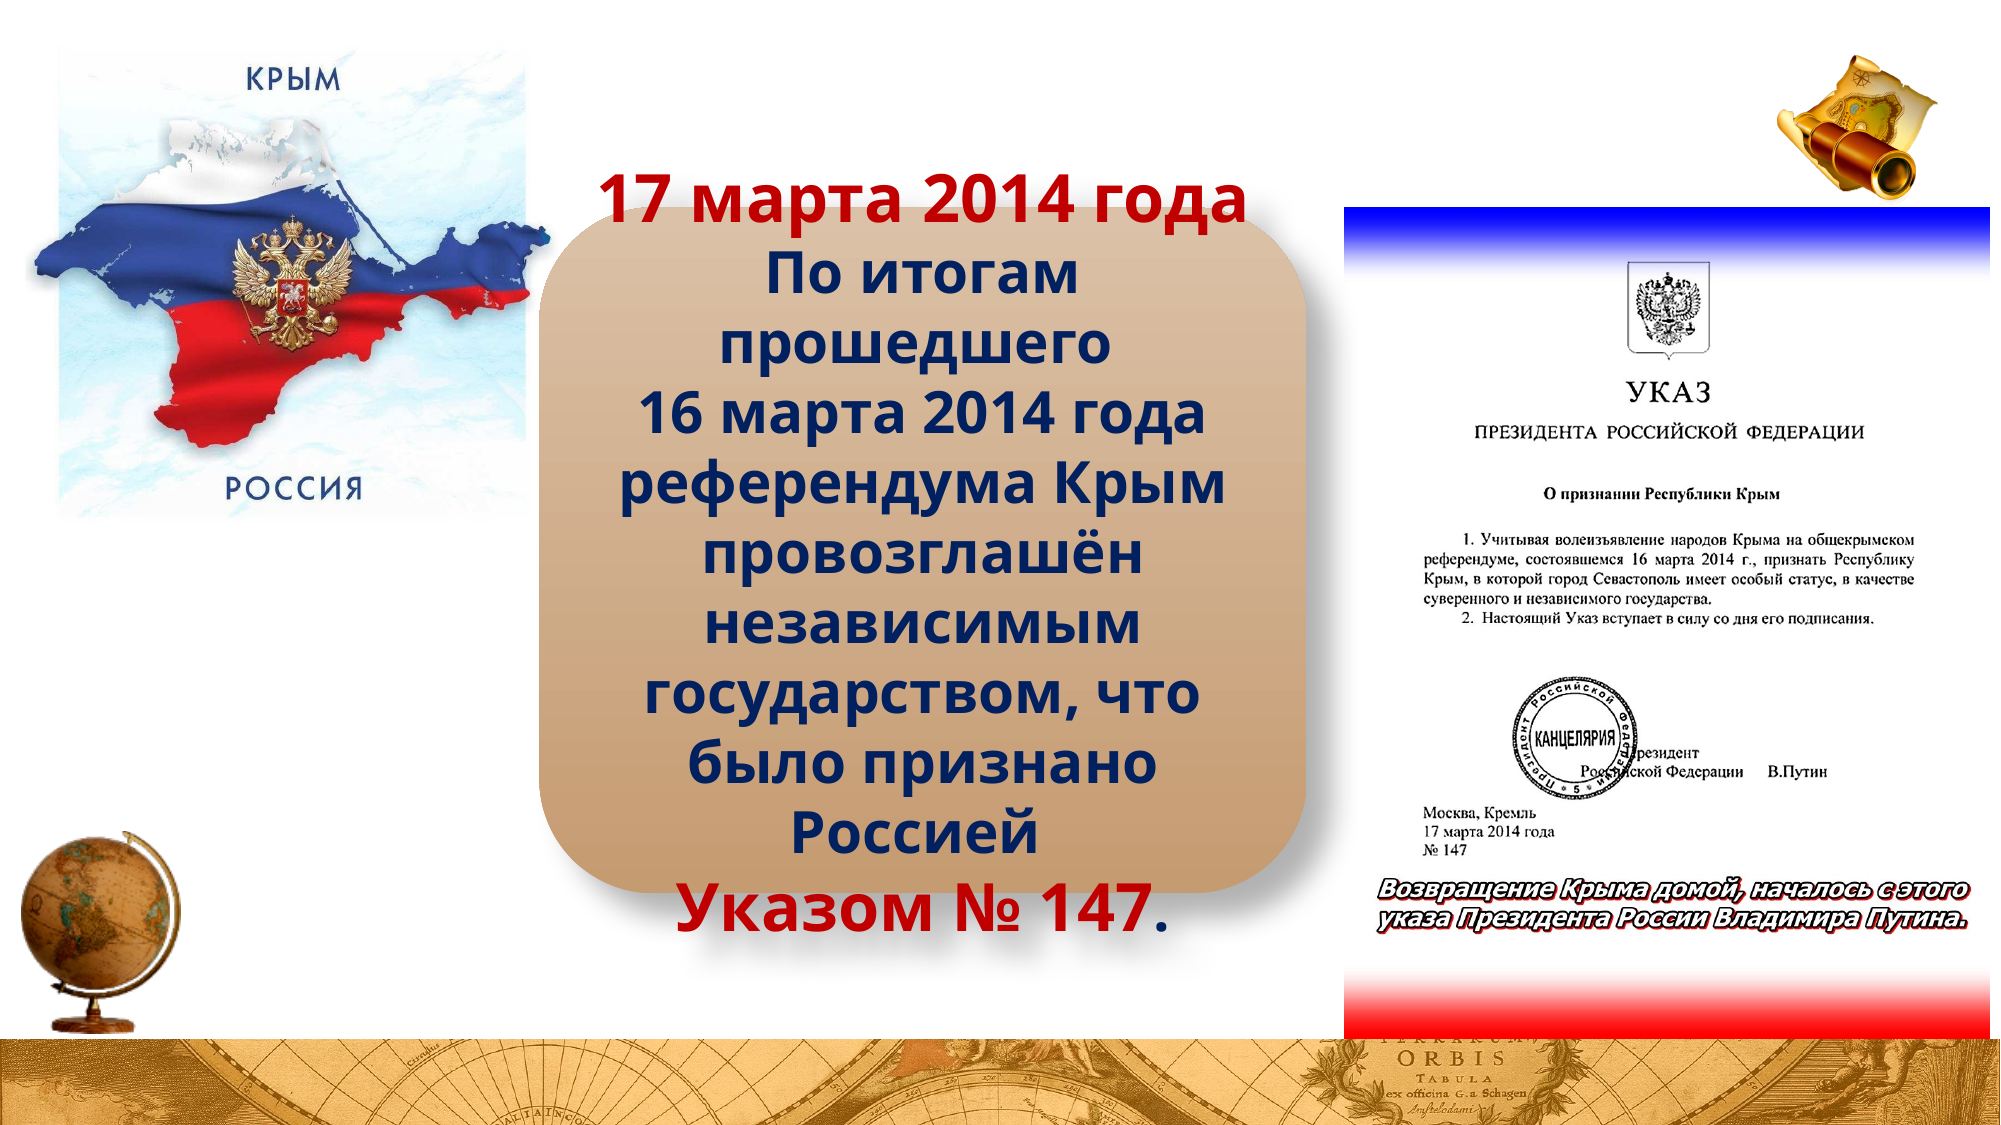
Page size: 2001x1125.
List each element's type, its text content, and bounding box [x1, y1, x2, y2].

picture [21, 831, 181, 1034]
picture [1777, 55, 1938, 205]
text_box 17 марта 2014 года По итогам прошедшего 16 марта 2014 года референдума Крым провозглашён независимым государством, что было признано Россией Указом № 147. [539, 207, 1307, 894]
picture [0, 207, 2000, 1125]
picture [0, 4, 580, 568]
